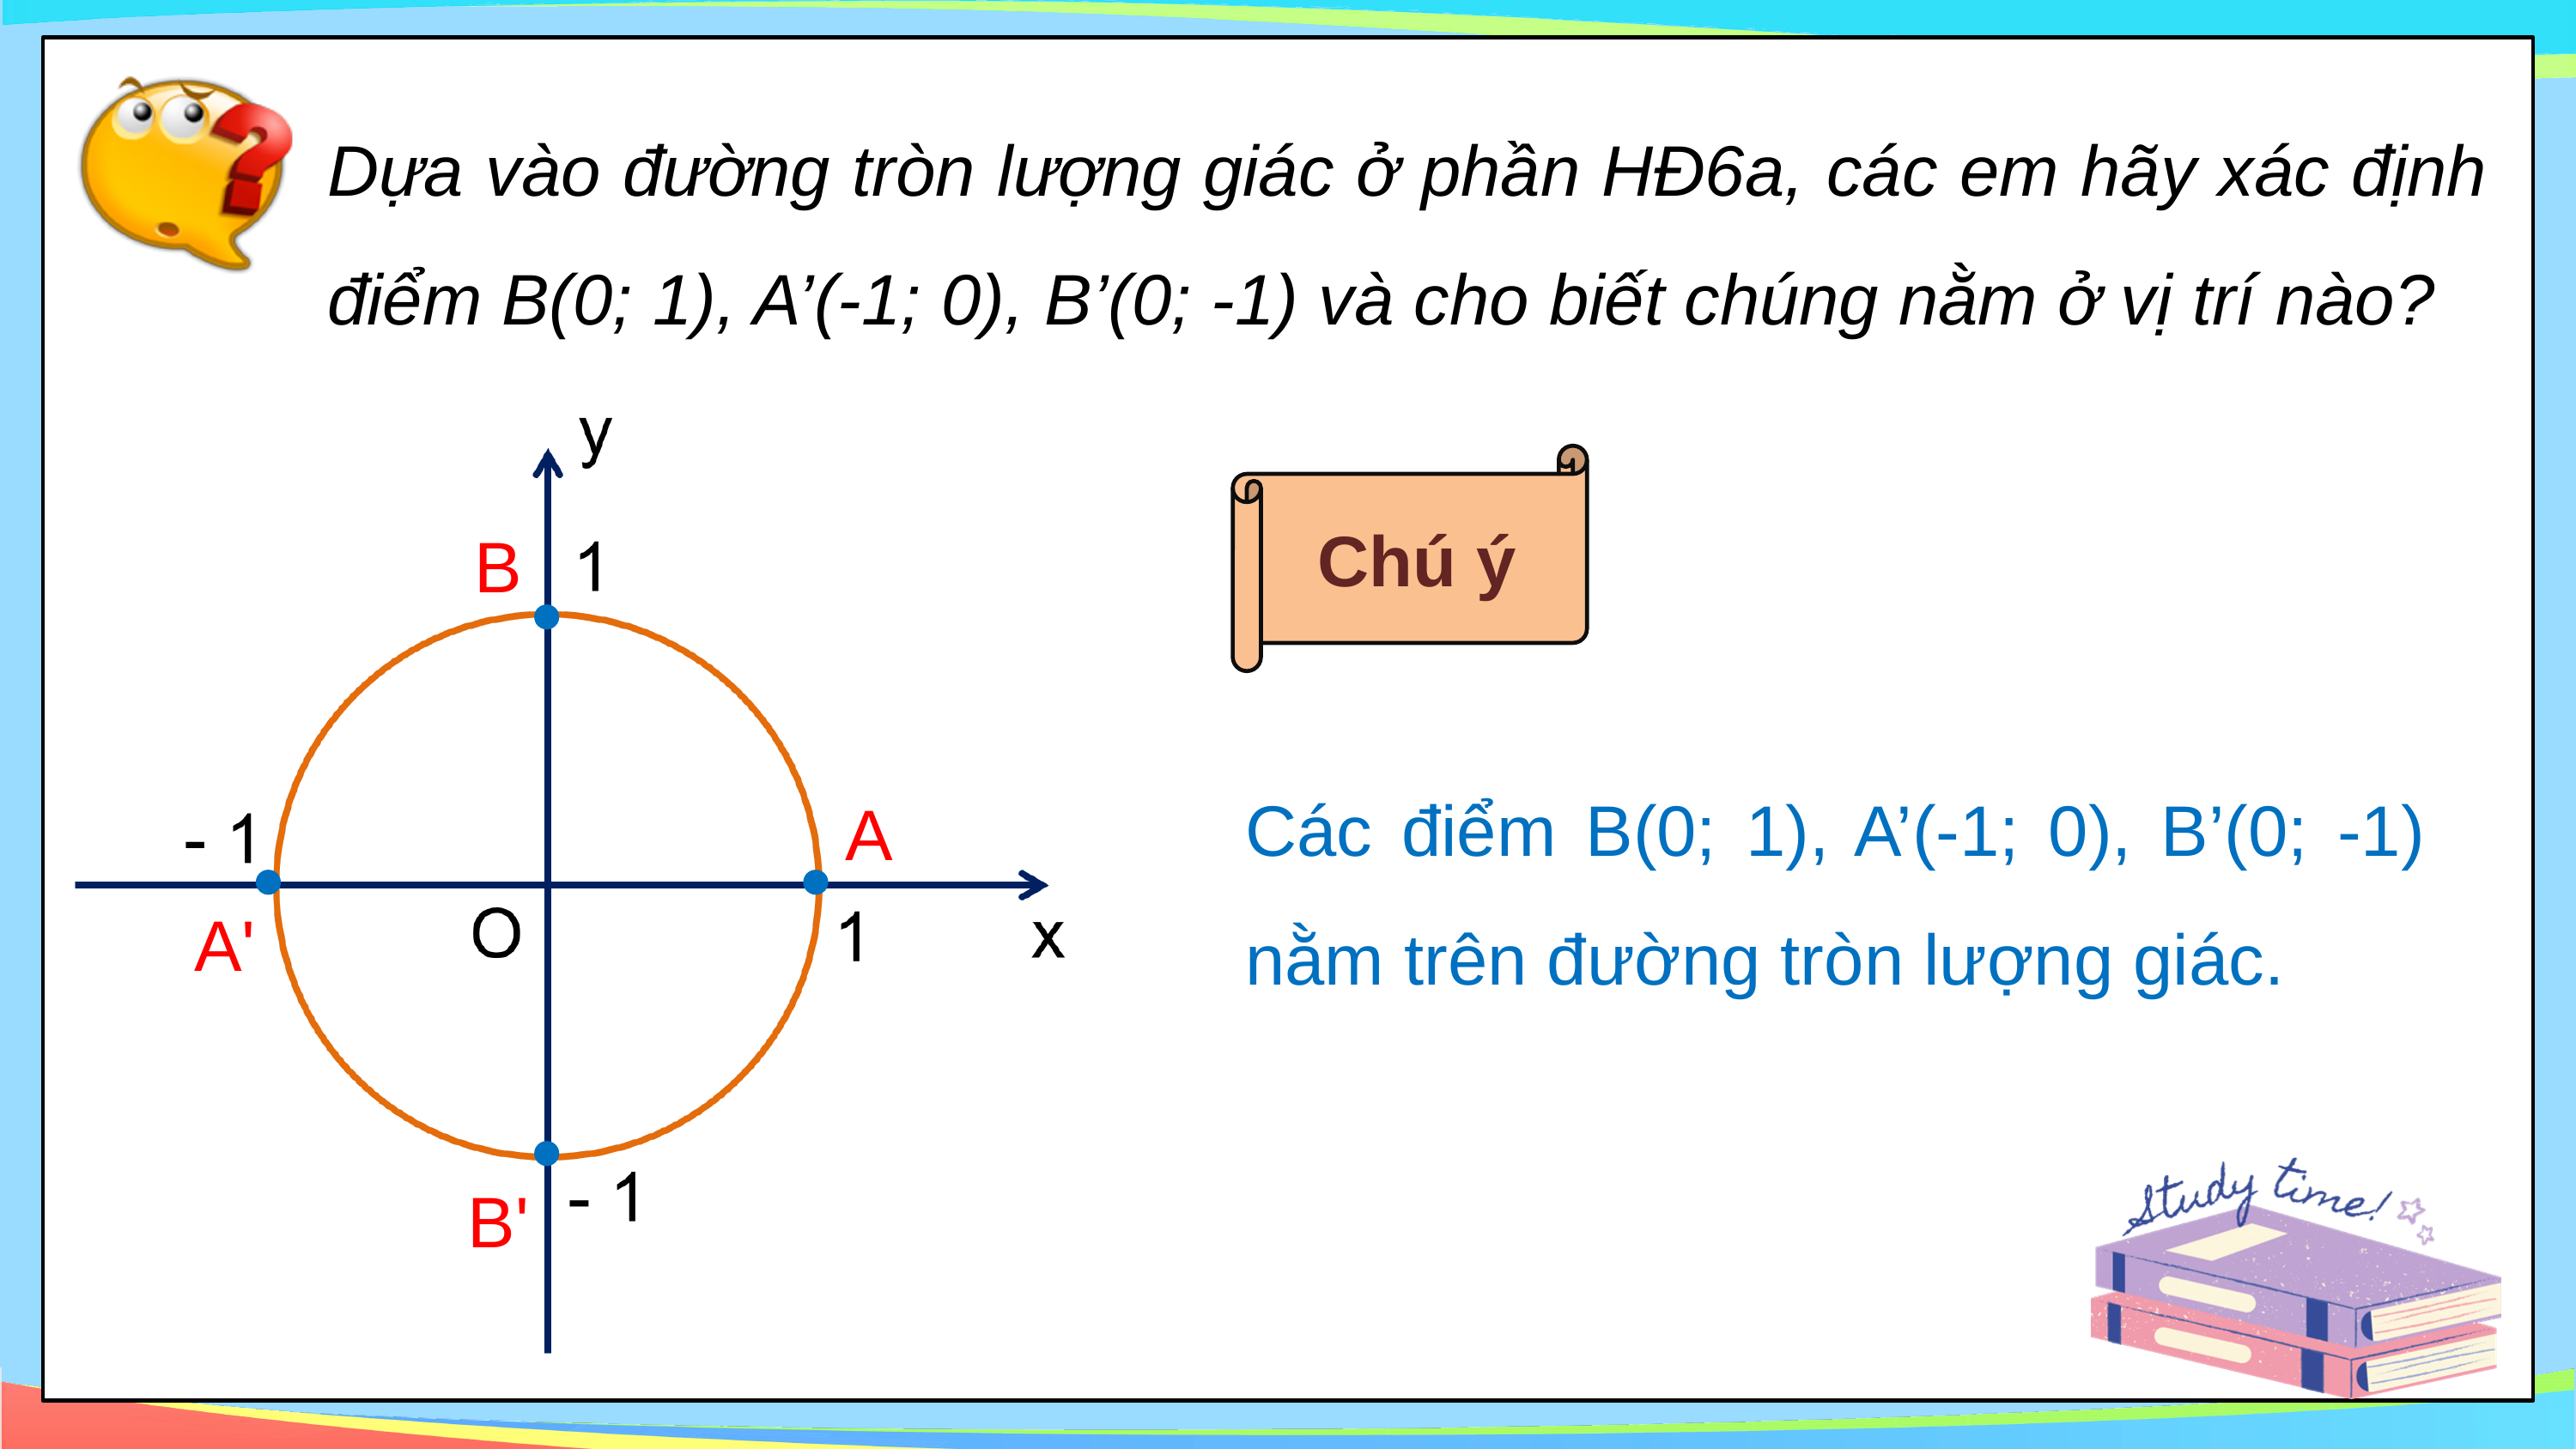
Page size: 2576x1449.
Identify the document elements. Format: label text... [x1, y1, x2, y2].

text_box Các điểm B(0; 1), A’(-1; 0), B’(0; -1) nằm trên đường tròn lượng giác. [1232, 736, 2439, 1006]
text_box [43, 37, 2534, 1401]
picture [0, 1367, 2574, 1449]
text_box Chú ý [1230, 444, 1589, 673]
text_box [449, 1143, 558, 1270]
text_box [75, 75, 2501, 349]
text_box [449, 514, 558, 628]
picture [2091, 1157, 2501, 1399]
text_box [176, 870, 280, 993]
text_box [75, 365, 1106, 1356]
picture [0, 0, 2576, 81]
